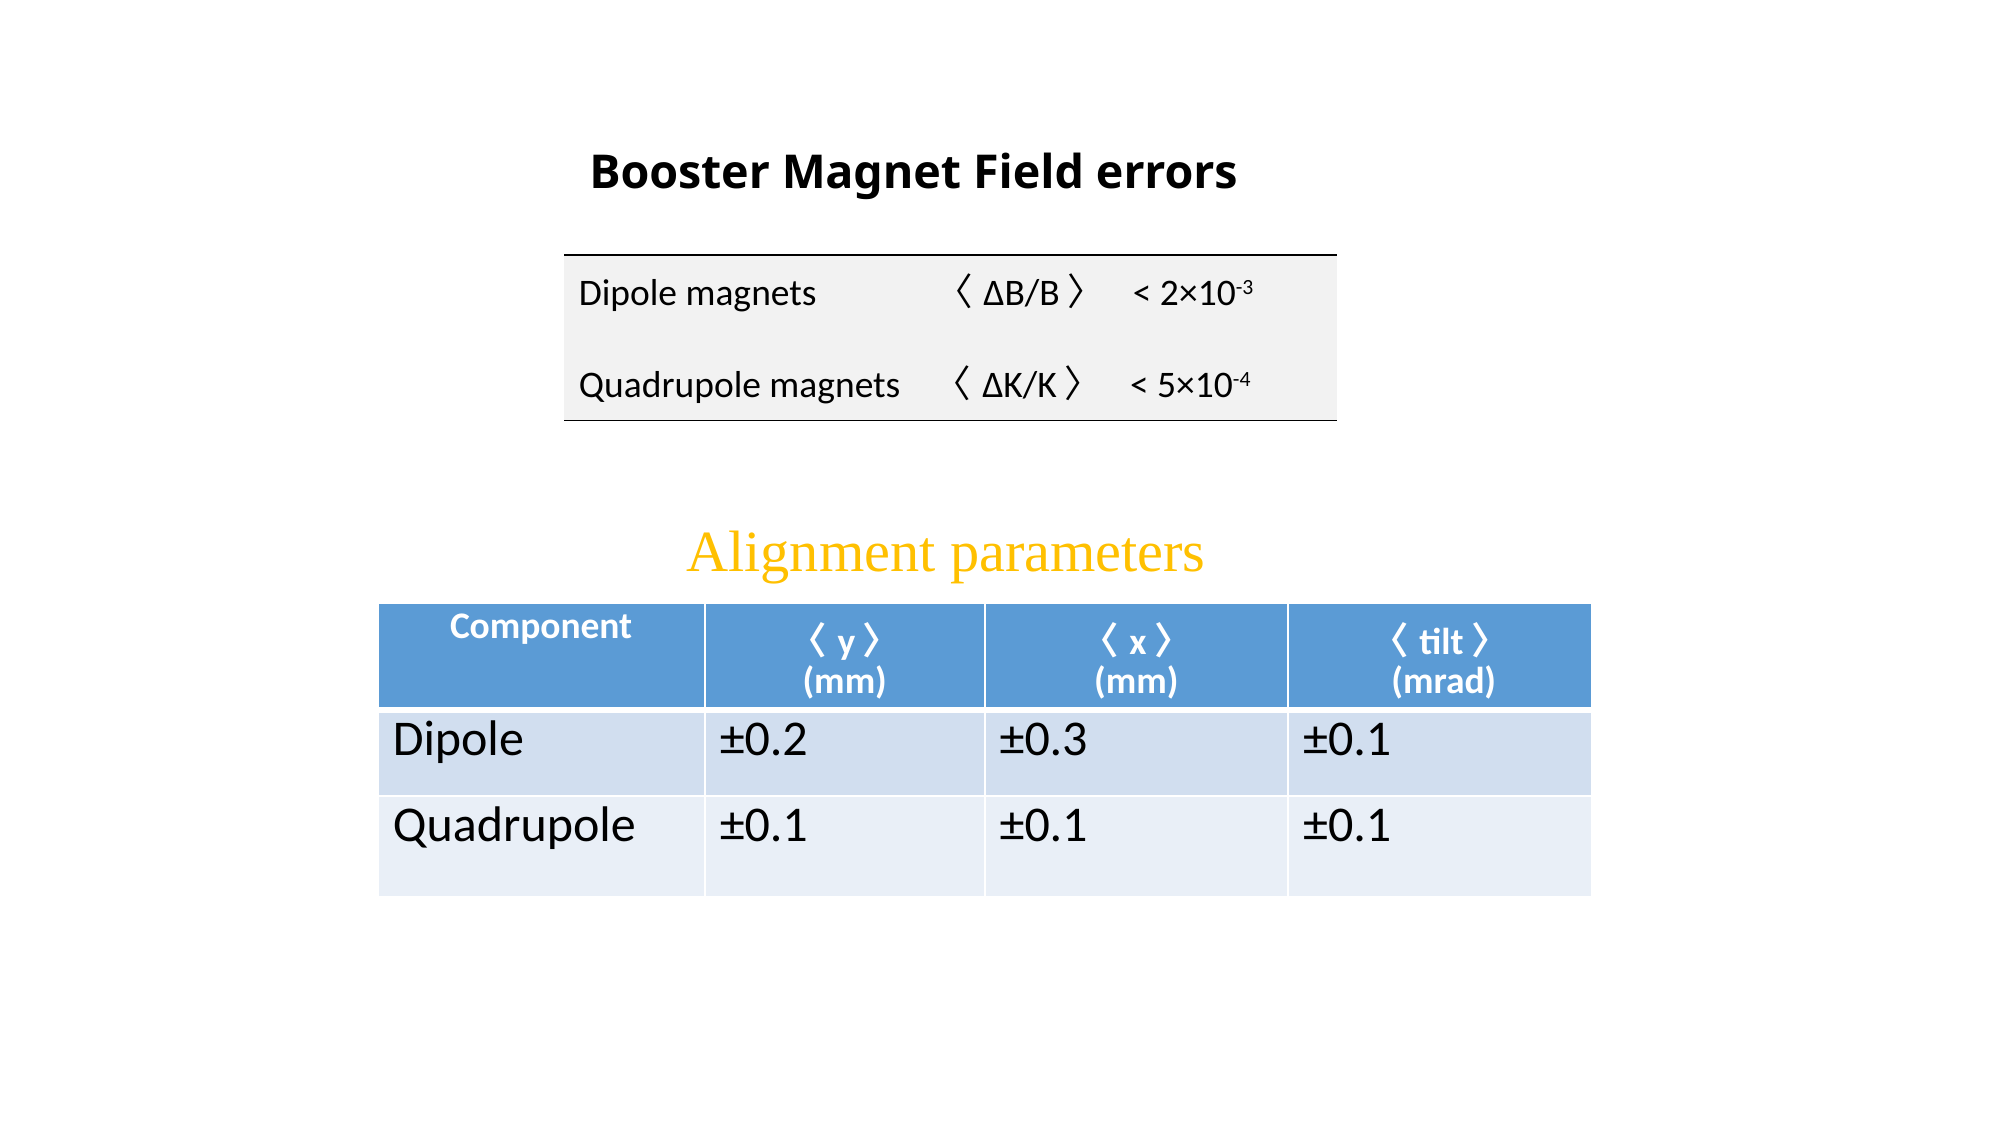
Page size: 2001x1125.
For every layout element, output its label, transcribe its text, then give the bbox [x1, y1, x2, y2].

table_cell ±0.1 [706, 797, 984, 896]
table_header Component [379, 604, 704, 707]
table_cell Dipole [379, 713, 704, 795]
table_cell Quadrupole [379, 797, 704, 896]
table_cell ±0.2 [706, 713, 984, 795]
table_header 〈x〉 (mm) [986, 657, 1287, 707]
table_header Dipole magnets 〈ΔB/B〉 < 2×10-3 Quadrupole magnets 〈ΔK/K〉 < 5×10-4 [564, 256, 1337, 420]
table_header 〈y〉 (mm) [706, 657, 984, 707]
text_box Booster Magnet Field errors [570, 122, 1257, 219]
table_header 〈tilt〉 (mrad) [1289, 604, 1591, 707]
table_cell ±0.1 [986, 797, 1287, 896]
table_cell ±0.1 [1289, 797, 1591, 896]
text_box Alignment parameters [408, 440, 1467, 657]
table_cell ±0.1 [1289, 713, 1591, 795]
table_cell ±0.3 [986, 713, 1287, 795]
